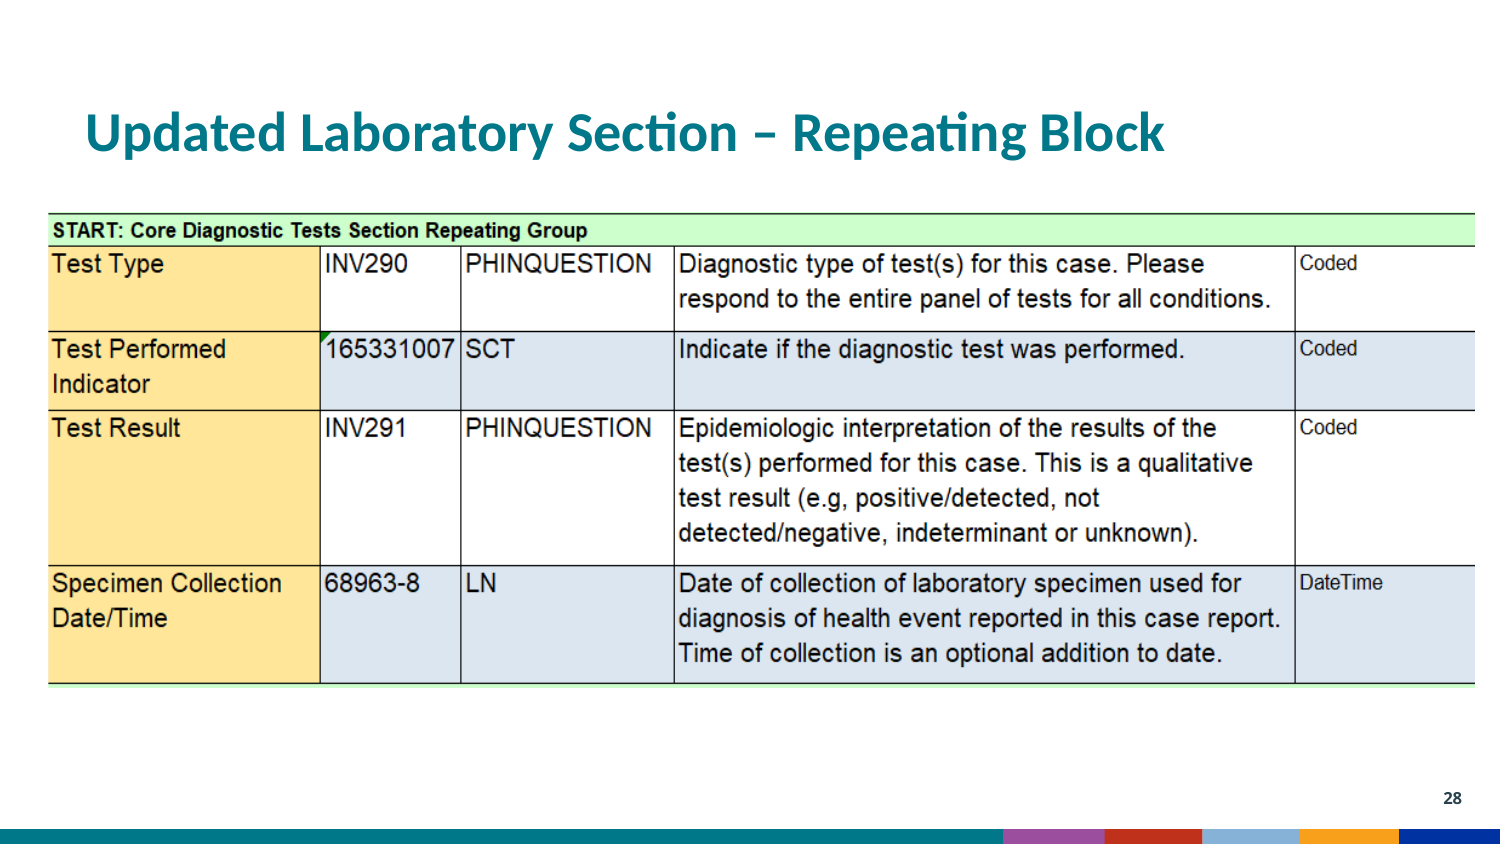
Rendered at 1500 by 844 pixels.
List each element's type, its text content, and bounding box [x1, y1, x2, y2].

text_box 28 [1401, 776, 1478, 822]
title Updated Laboratory Section – Repeating Block [70, 95, 1425, 197]
picture [48, 212, 1475, 688]
